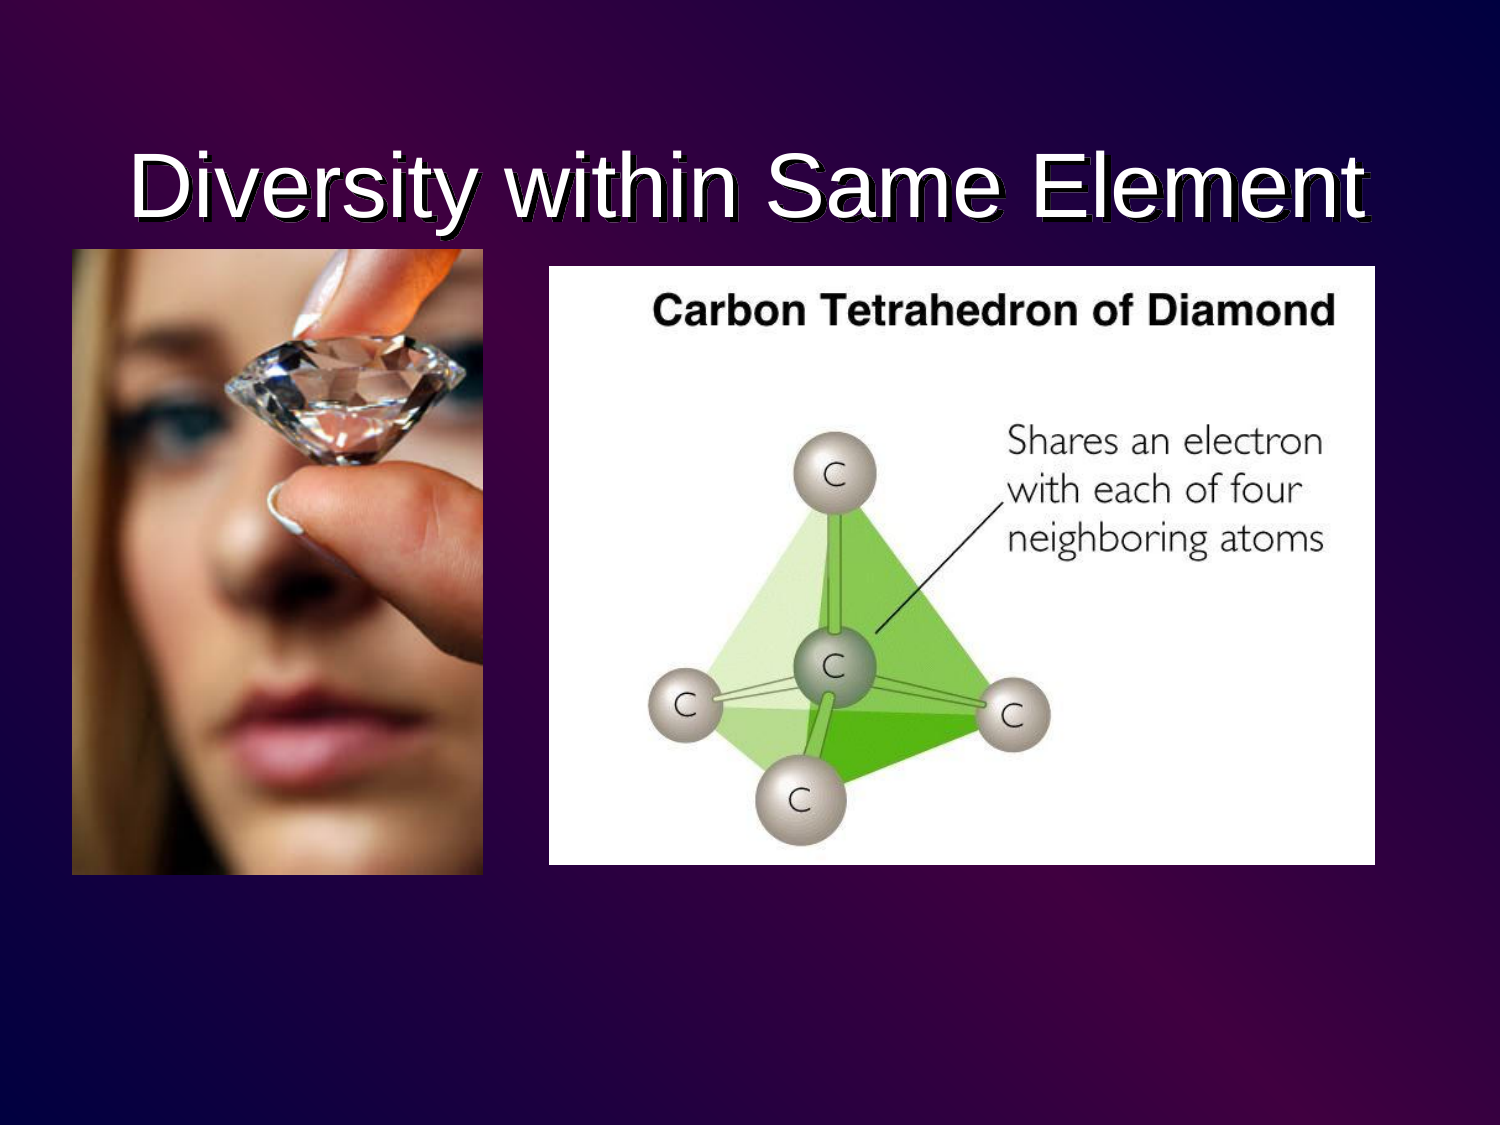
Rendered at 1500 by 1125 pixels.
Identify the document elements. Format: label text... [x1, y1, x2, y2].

picture [72, 249, 483, 876]
title Diversity within Same Element [72, 86, 1423, 275]
picture [549, 266, 1375, 865]
